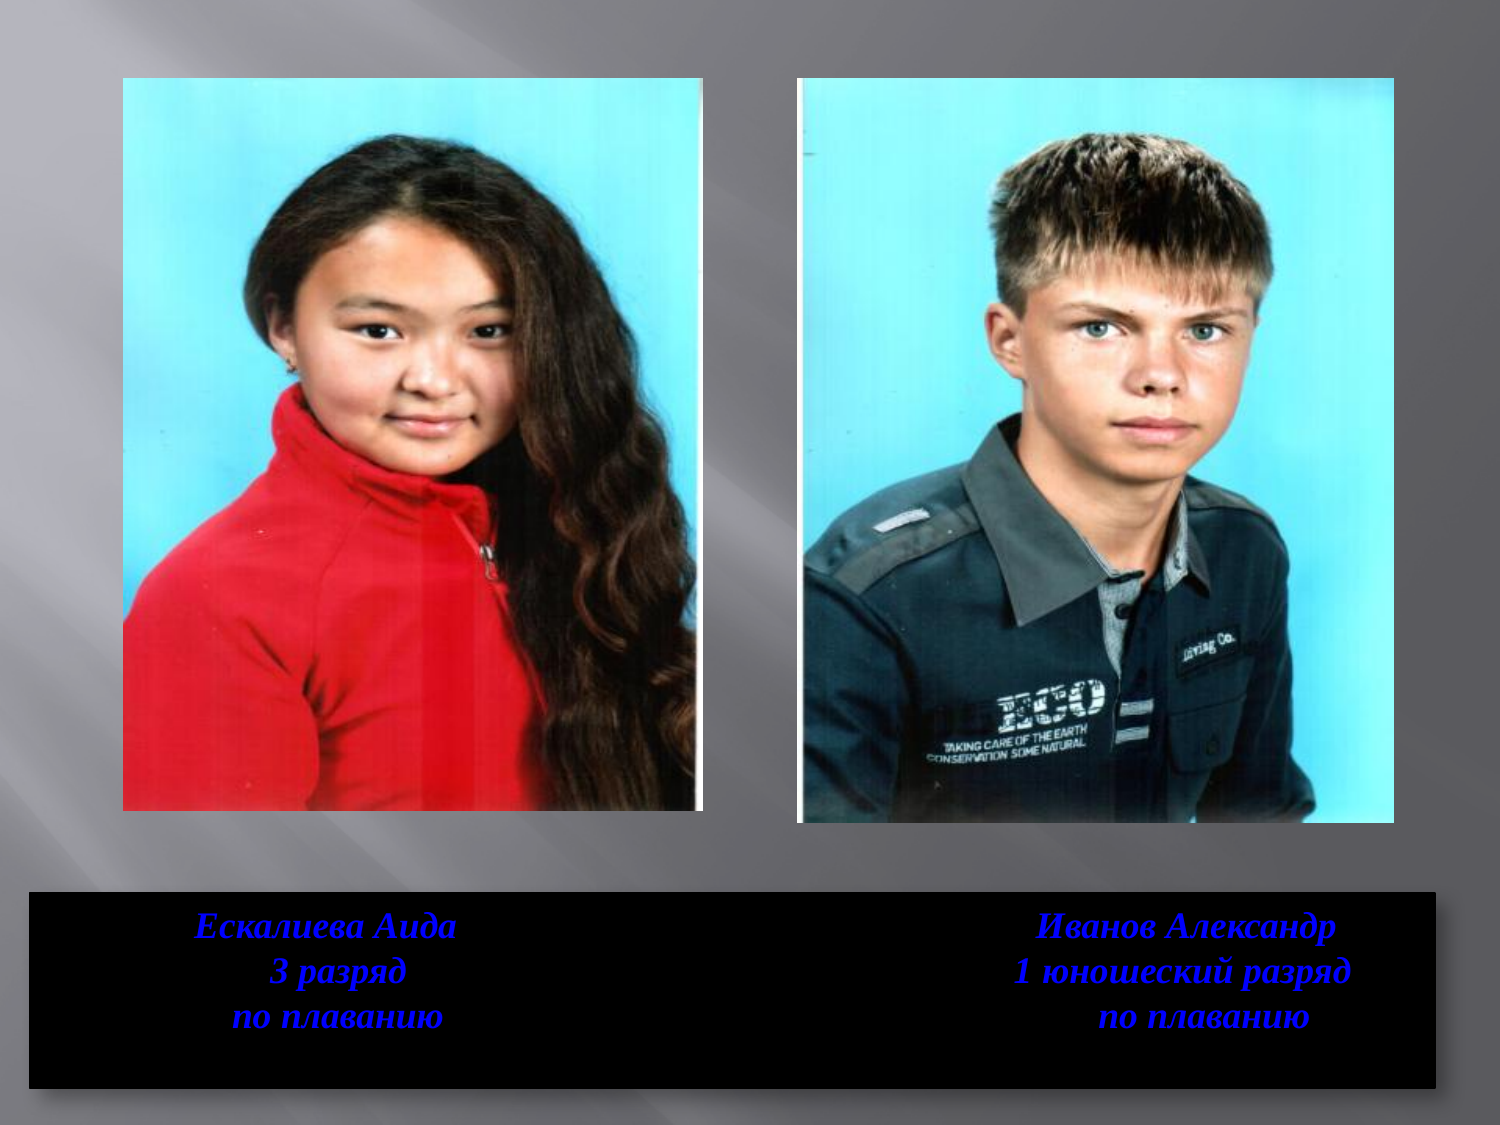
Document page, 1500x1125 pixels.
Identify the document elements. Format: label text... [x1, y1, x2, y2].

picture [123, 77, 704, 811]
text_box Ескалиева Аида Иванов Александр 3 разряд 1 юношеский разряд по плаванию по плаванию [29, 892, 1436, 1089]
picture [796, 77, 1395, 823]
